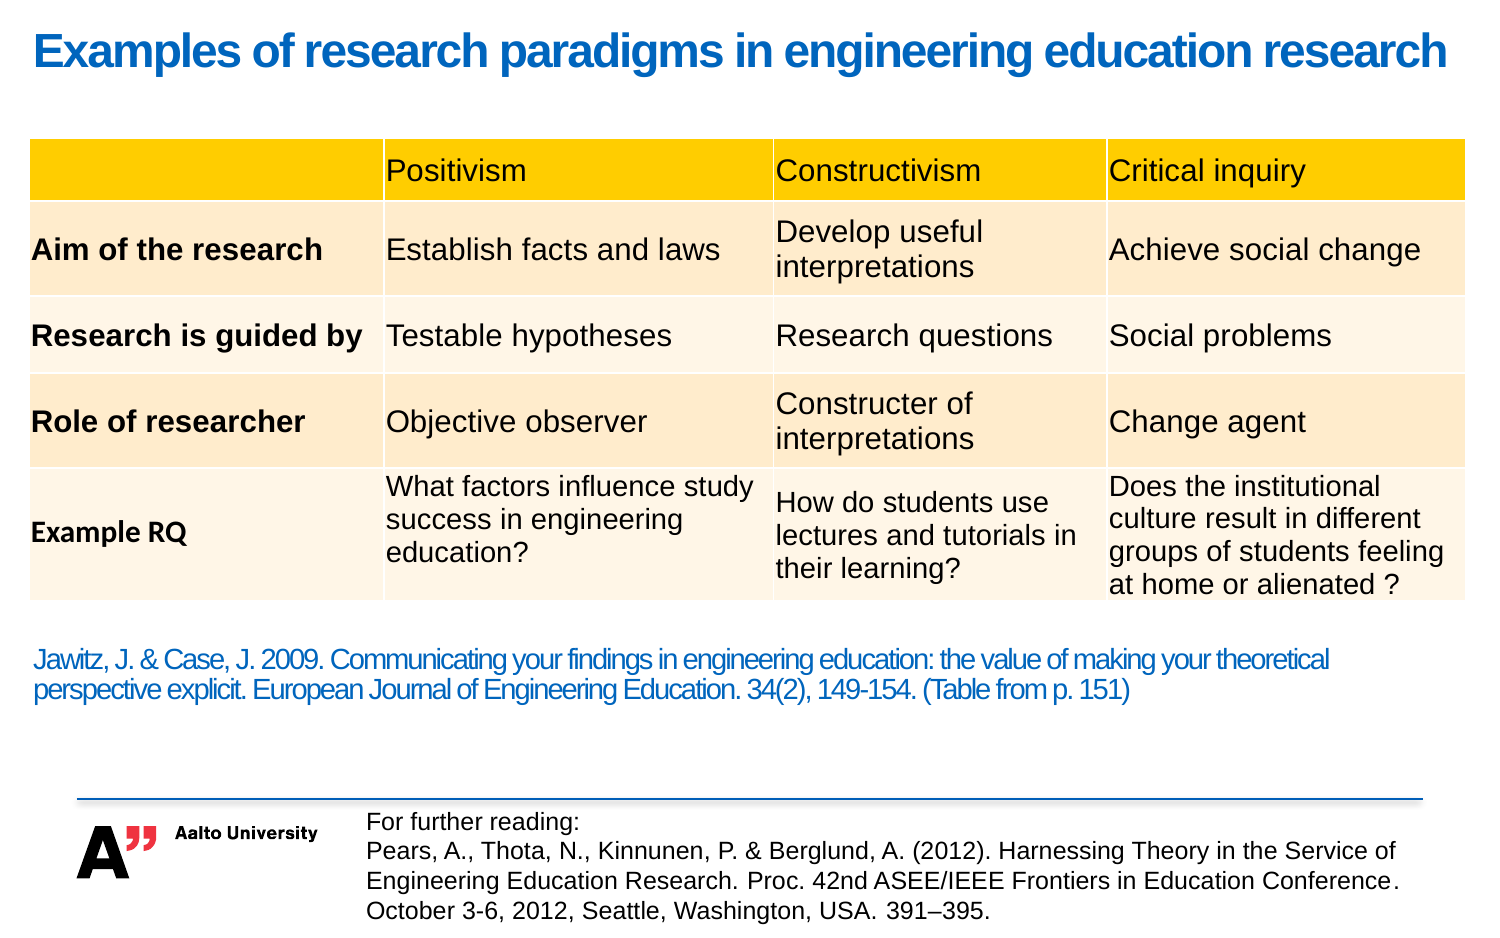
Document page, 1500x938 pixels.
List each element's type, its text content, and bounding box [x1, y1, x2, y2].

table_cell Example RQ [30, 469, 383, 600]
table_cell Develop useful interpretations [774, 202, 1106, 295]
table_cell Research is guided by [30, 297, 383, 372]
table_cell Social problems [1108, 297, 1465, 372]
table_cell Constructer of interpretations [774, 374, 1106, 467]
table_cell Does the institutional culture result in different groups of students feeling at home or alienated ? [1108, 469, 1465, 600]
table_cell Objective observer [385, 374, 773, 467]
text_box Examples of research paradigms in engineering education research [33, 28, 1467, 162]
table_cell Testable hypotheses [385, 297, 773, 372]
table_cell Achieve social change [1108, 202, 1465, 295]
table_header Constructivism [774, 162, 1106, 200]
table_cell Change agent [1108, 374, 1465, 467]
table_cell Role of researcher [30, 374, 383, 467]
table_cell Research questions [774, 297, 1106, 372]
table_cell Aim of the research [30, 202, 383, 295]
table_cell Establish facts and laws [385, 202, 773, 295]
table_header Critical inquiry [1108, 162, 1465, 200]
table_header [30, 139, 383, 200]
text_box For further reading: Pears, A., Thota, N., Kinnunen, P. & Berglund, A. (2012). Harnessing Theory in the Service of Engineering Education Research. Proc. 42nd ASEE/IEEE Frontiers in Education Conference. October 3-6, 2012, Seattle, Washington, USA. 391–395. [366, 804, 1467, 938]
title Jawitz, J. & Case, J. 2009. Communicating your findings in engineering education: the value of making your theoretical perspective explicit. European Journal of Engineering Education. 34(2), 149-154. (Table from p. 151) [33, 645, 1380, 741]
table_cell What factors influence study success in engineering education? [385, 469, 773, 600]
table_header Positivism [385, 162, 773, 200]
table_cell How do students use lectures and tutorials in their learning? [774, 469, 1106, 600]
